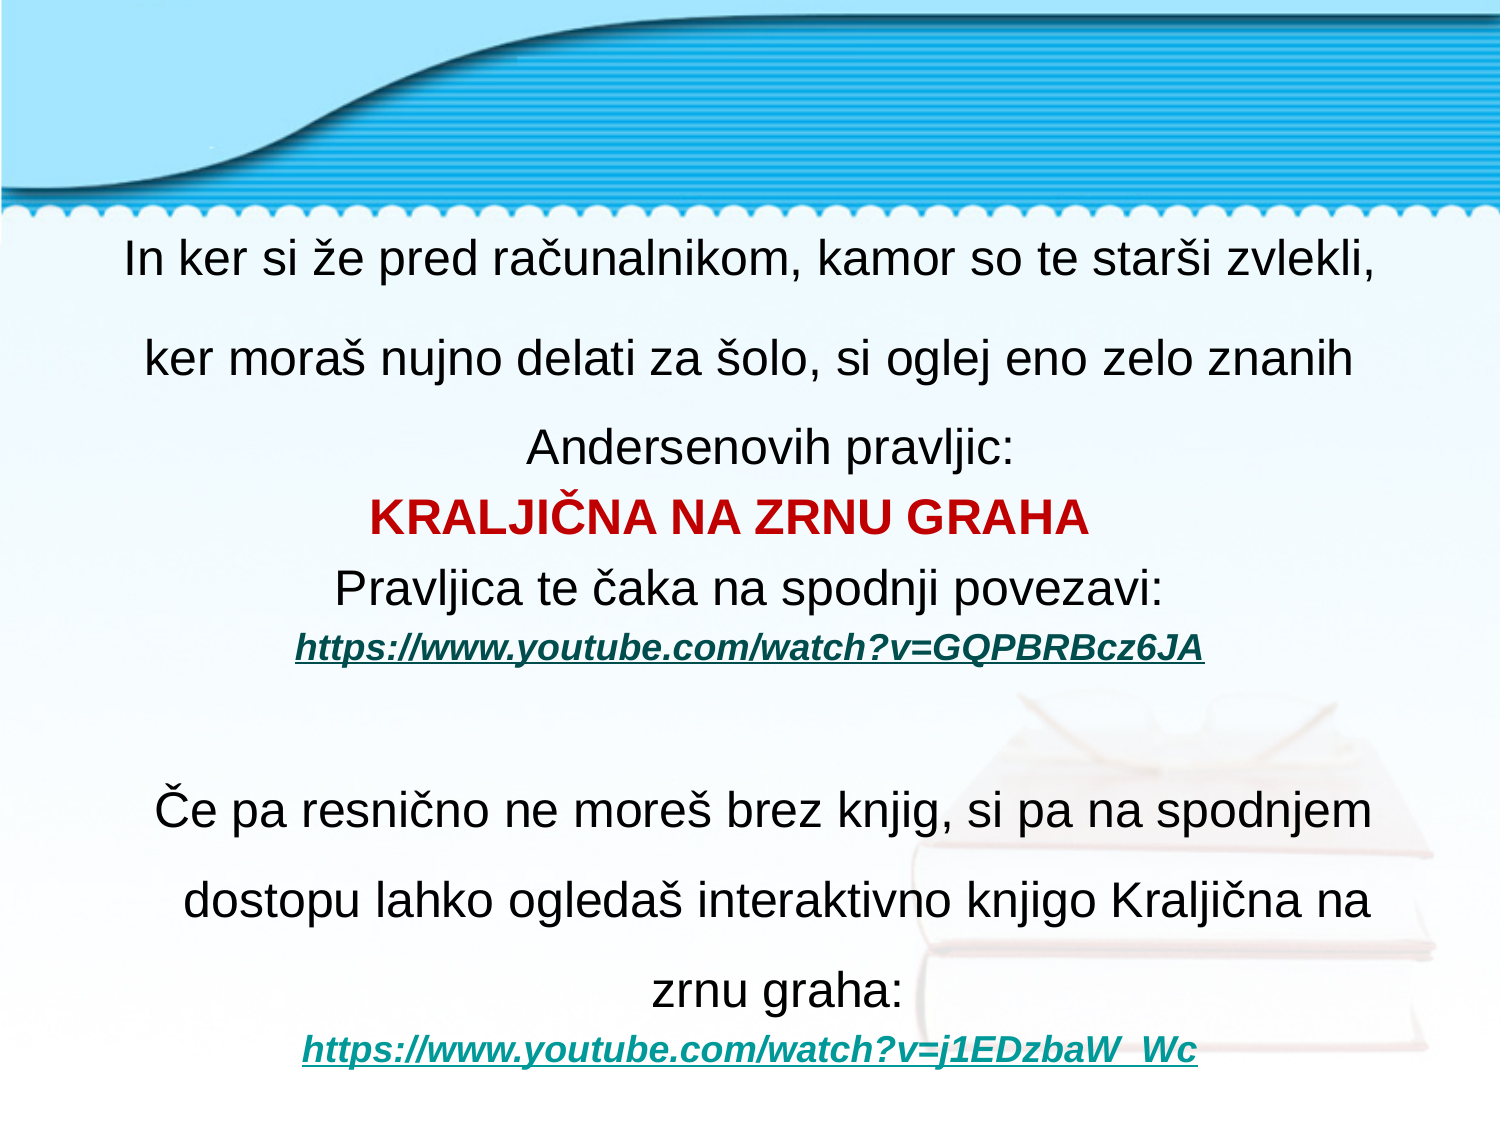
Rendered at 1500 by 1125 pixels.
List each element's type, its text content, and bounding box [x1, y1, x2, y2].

picture [1425, 192, 1500, 196]
list In ker si že pred računalnikom, kamor so te starši zvlekli, ker moraš nujno delati za šolo, si oglej eno zelo znanih Andersenovih pravljic: KRALJIČNA NA ZRNU GRAHA Pravljica te čaka na spodnji povezavi: https://www.youtube.com/watch?v=GQPBRBcz6JA Če pa resnično ne moreš brez knjig, si pa na spodnjem dostopu lahko ogledaš interaktivno knjigo Kraljična na zrnu graha: https://www.youtube.com/watch?v=j1EDzbaW_Wc [75, 187, 1425, 1063]
picture [0, 0, 1500, 1125]
